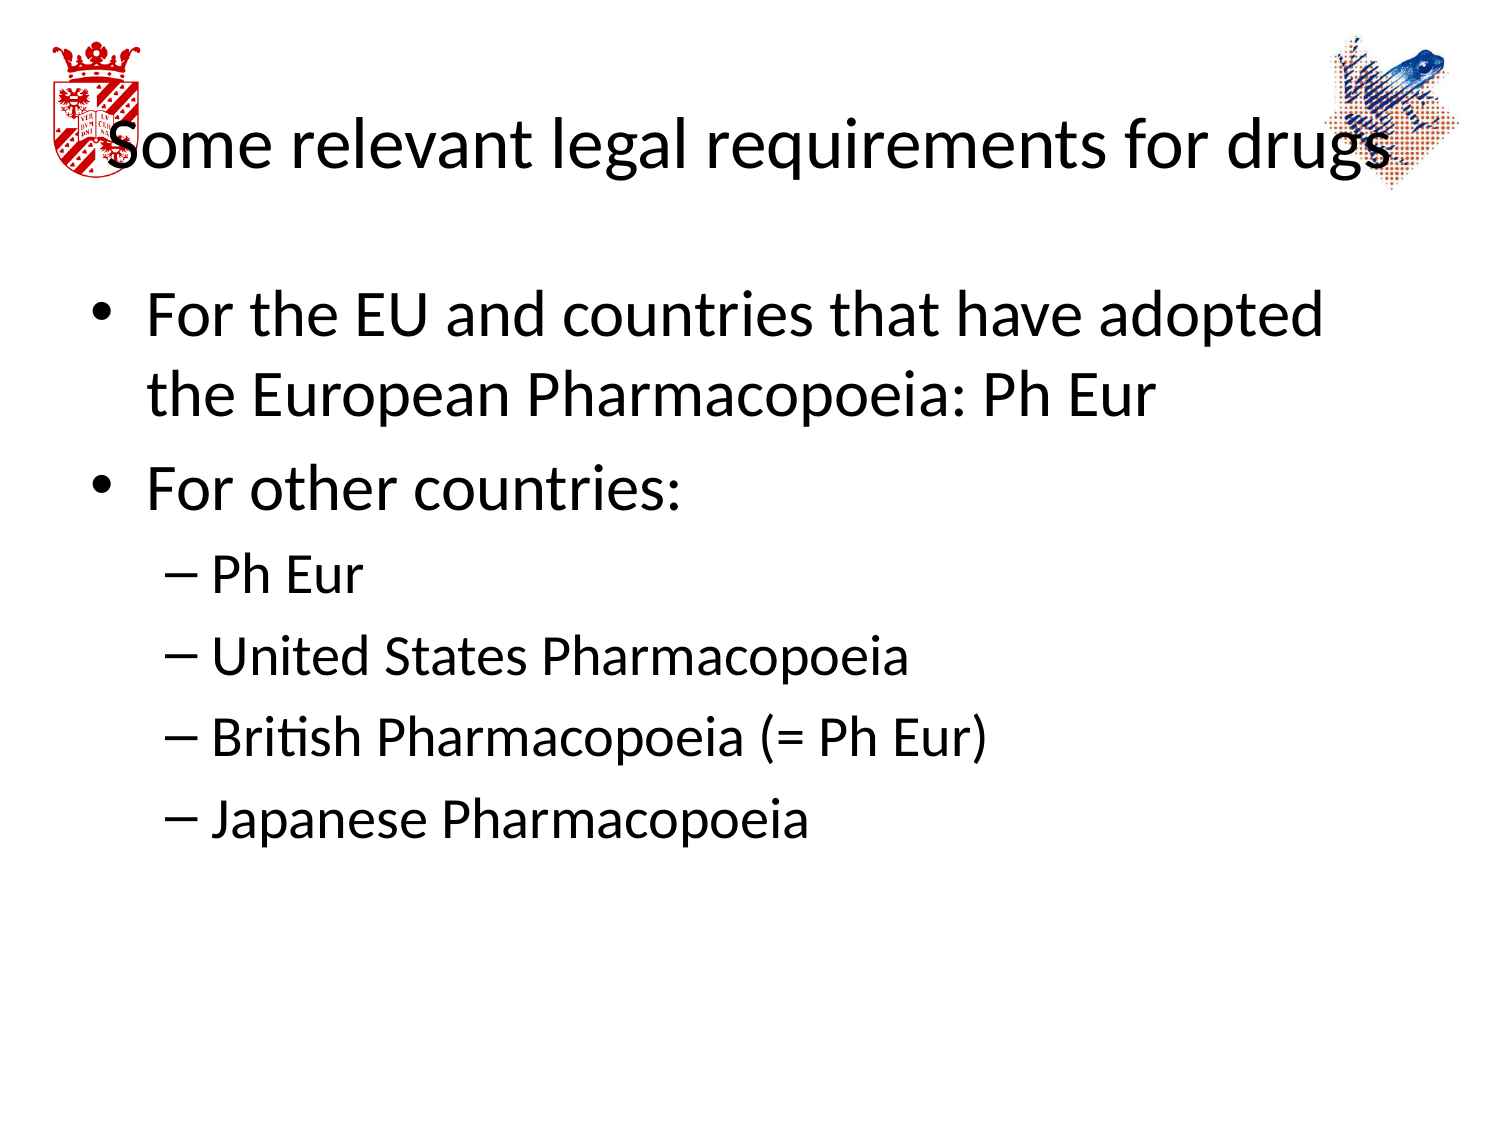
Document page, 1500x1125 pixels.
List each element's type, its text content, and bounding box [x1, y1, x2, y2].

picture [21, 35, 172, 185]
title Some relevant legal requirements for drugs [75, 45, 1425, 233]
picture [1304, 18, 1476, 209]
list For the EU and countries that have adopted the European Pharmacopoeia: Ph Eur For other countries: Ph Eur United States Pharmacopoeia British Pharmacopoeia (= Ph Eur) Japanese Pharmacopoeia [75, 262, 1425, 1005]
